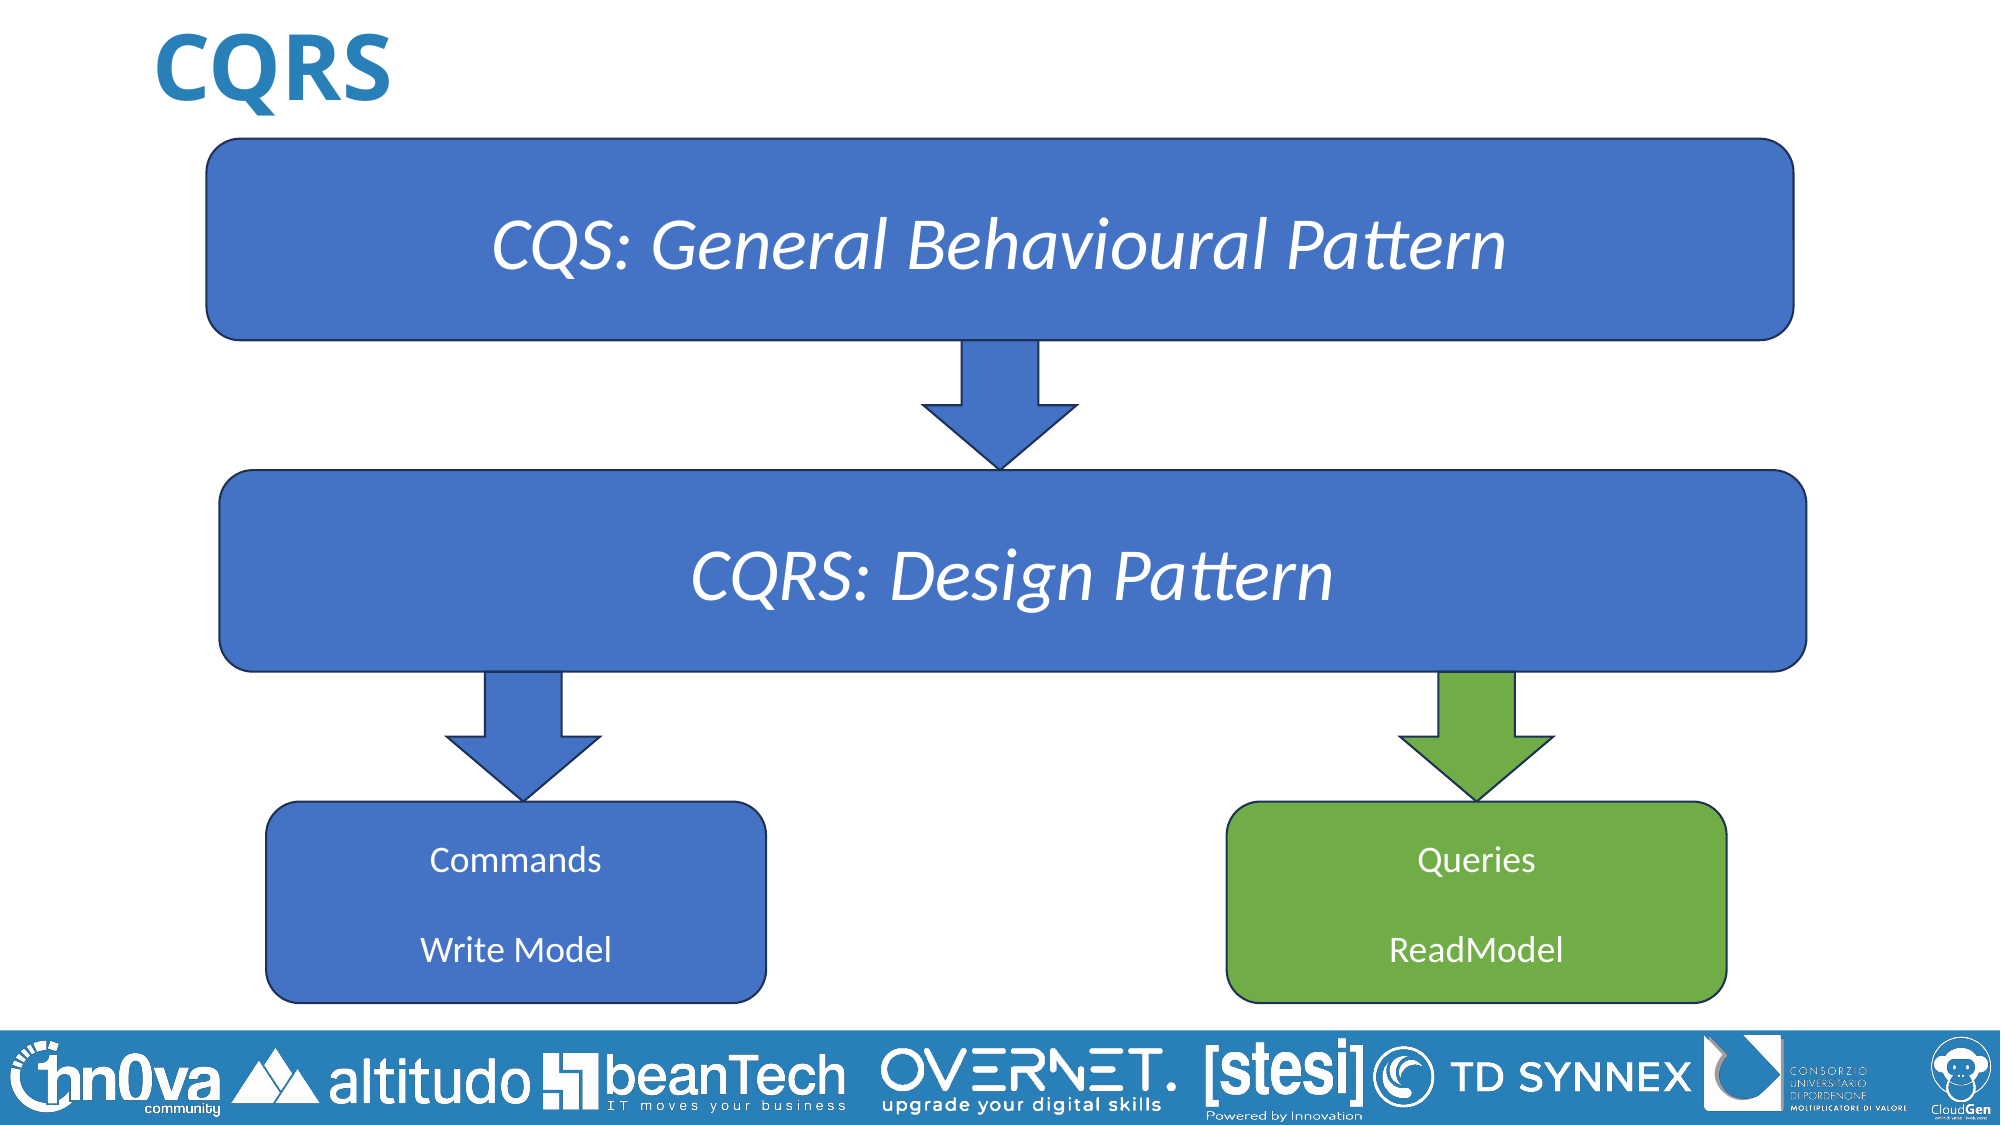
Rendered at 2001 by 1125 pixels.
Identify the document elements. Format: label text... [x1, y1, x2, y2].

text_box CQS: General Behavioural Pattern [205, 137, 1795, 342]
picture [9, 1038, 222, 1119]
picture [867, 1041, 1188, 1119]
text_box [1397, 670, 1557, 800]
picture [543, 1053, 845, 1113]
text_box Queries ReadModel [1225, 800, 1728, 1005]
text_box Commands Write Model [265, 800, 768, 1005]
text_box [920, 339, 1080, 472]
text_box [443, 670, 603, 800]
picture [1920, 1028, 2000, 1125]
picture [1696, 1032, 1918, 1117]
title CQRS [137, 3, 1863, 139]
picture [1204, 1005, 1693, 1125]
picture [231, 1048, 530, 1104]
text_box CQRS: Design Pattern [218, 469, 1808, 673]
